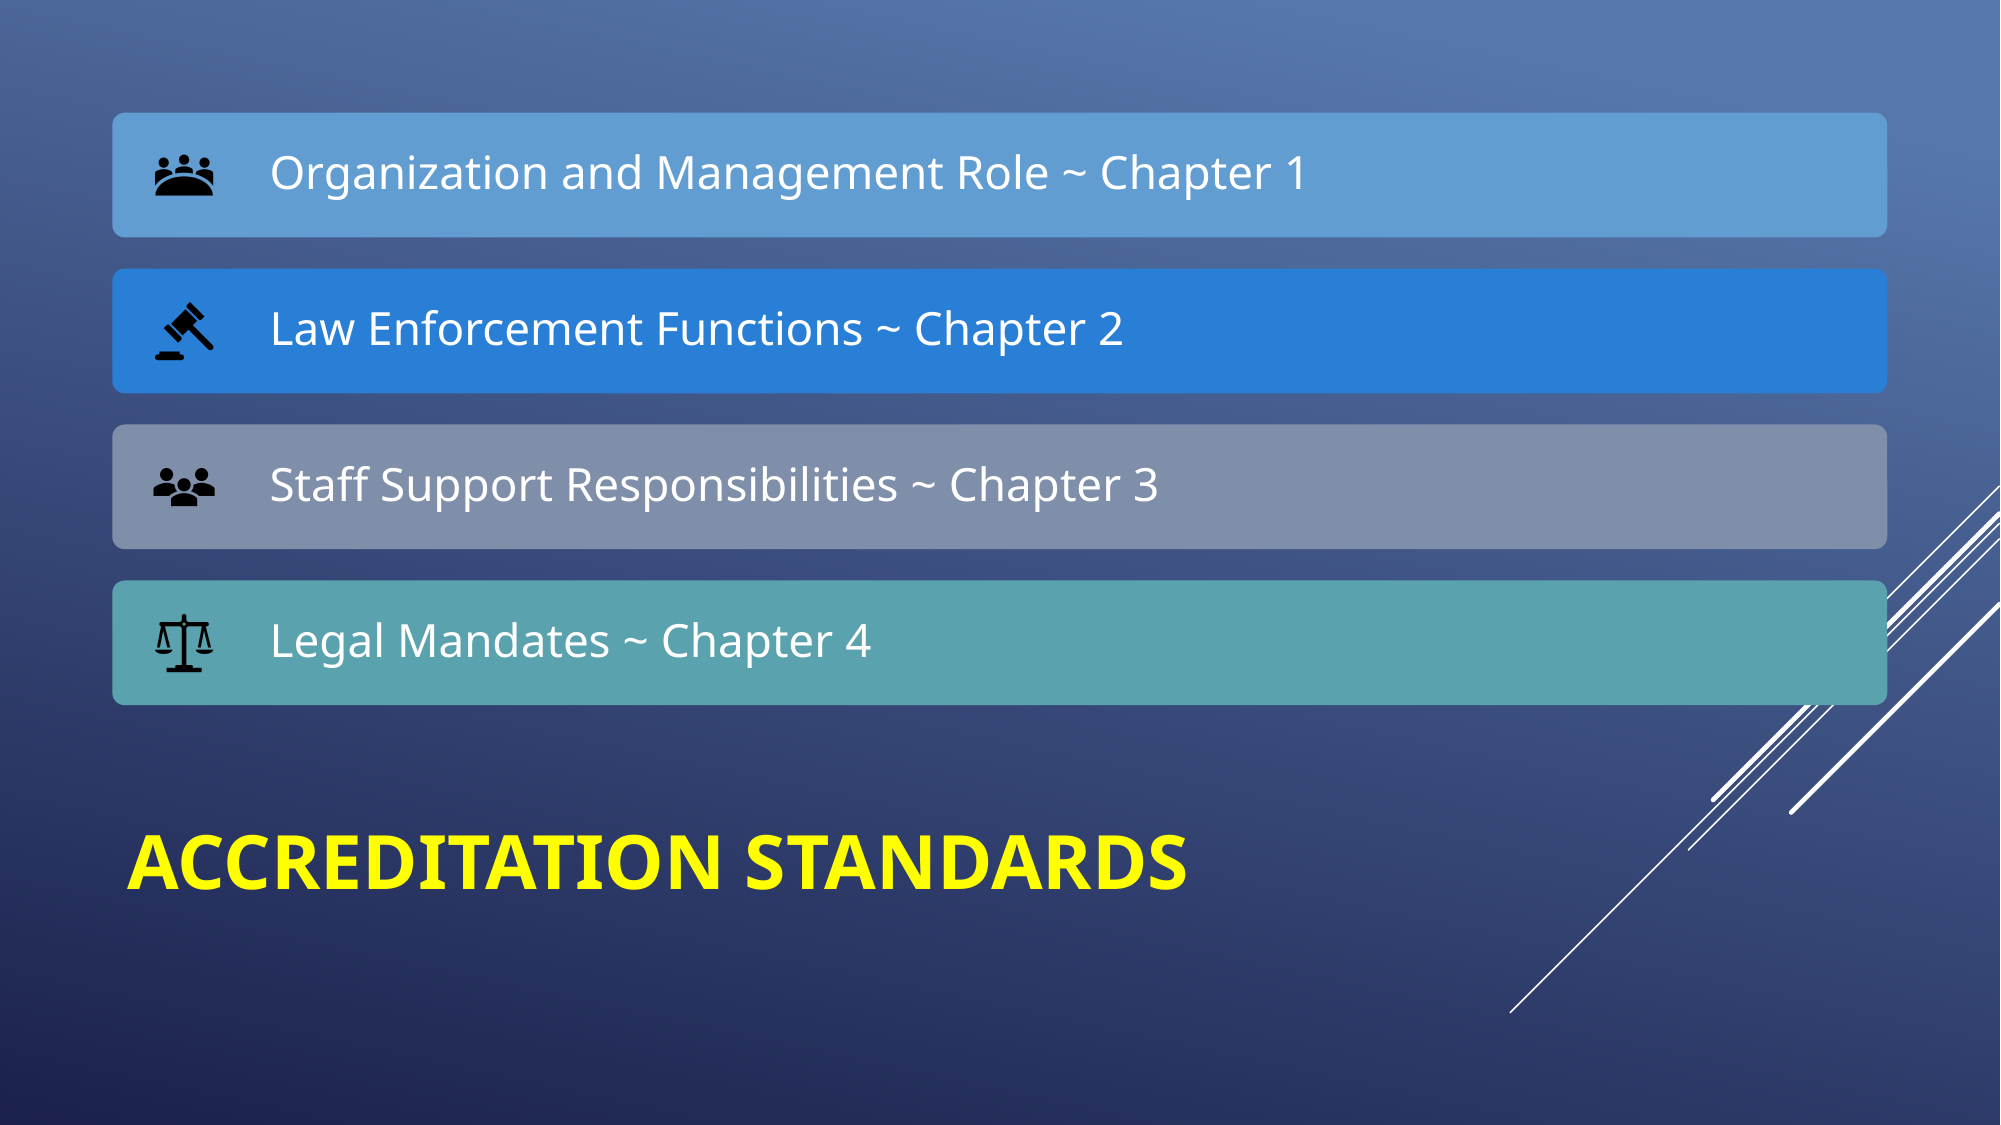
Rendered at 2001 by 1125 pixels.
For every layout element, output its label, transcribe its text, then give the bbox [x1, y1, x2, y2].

title Accreditation standards [112, 736, 1513, 984]
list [111, 112, 1888, 706]
